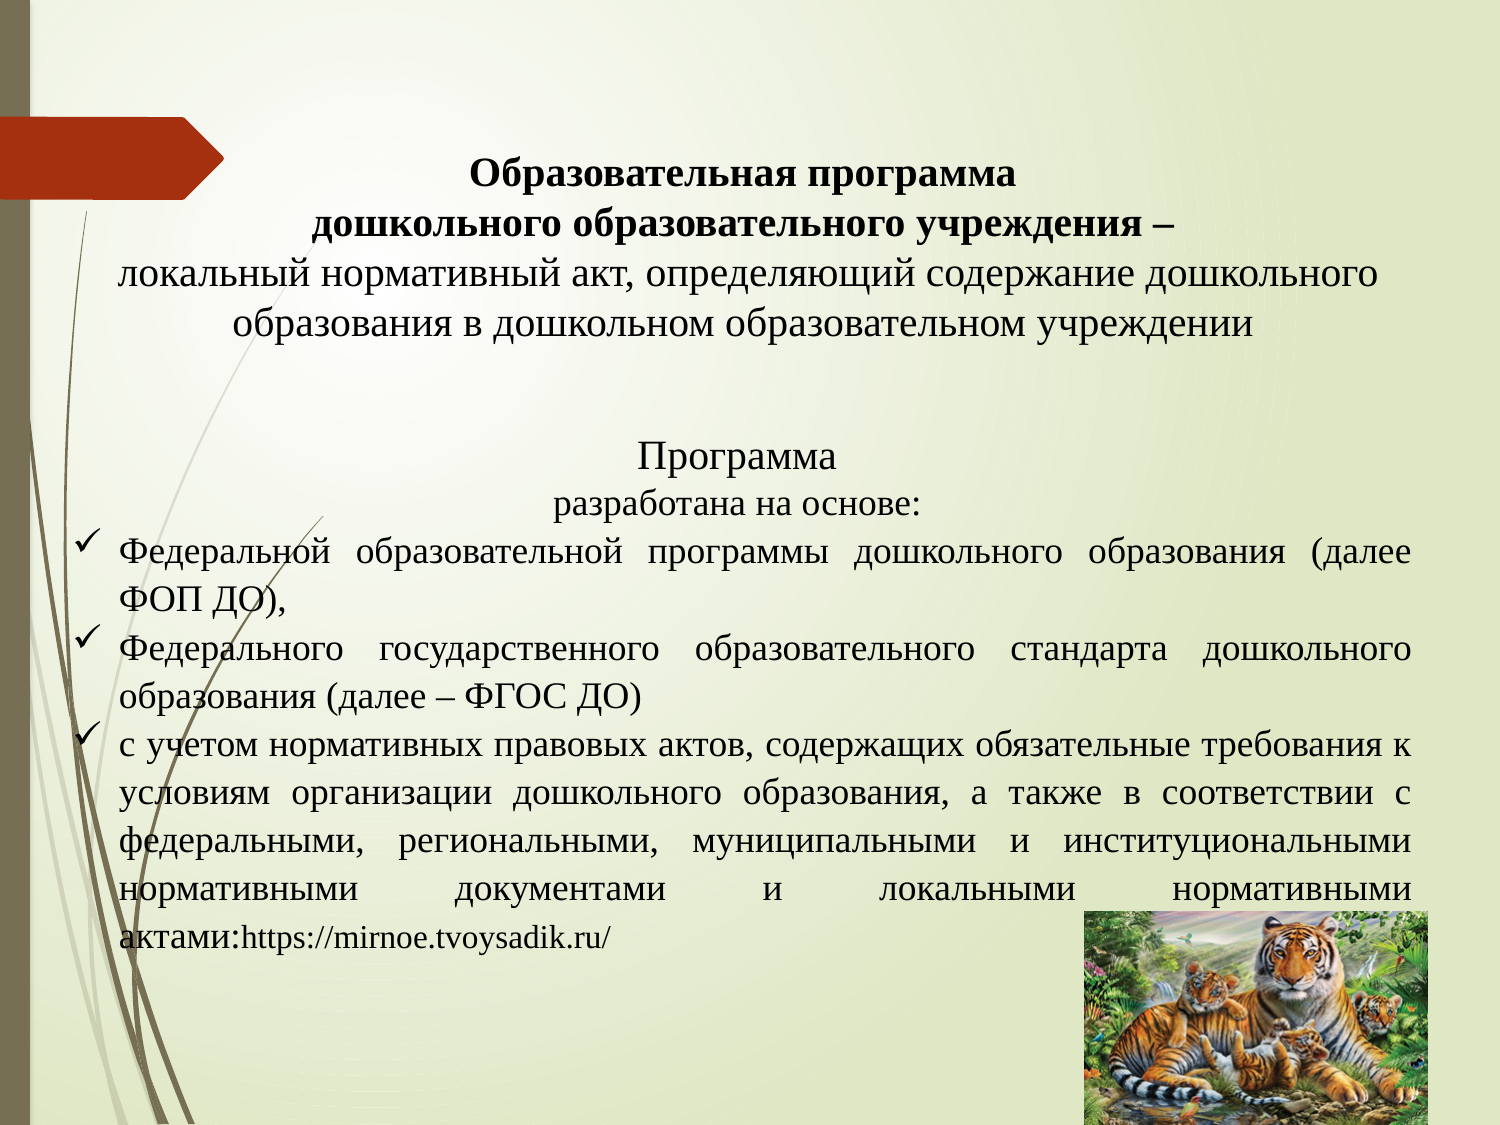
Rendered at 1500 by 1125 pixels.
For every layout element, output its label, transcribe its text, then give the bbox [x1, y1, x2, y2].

text_box Образовательная программа дошкольного образовательного учреждения – локальный нормативный акт, определяющий содержание дошкольного образования в дошкольном образовательном учреждении [57, 137, 1440, 352]
picture [1084, 911, 1428, 1125]
text_box Программа разработана на основе: Федеральной образовательной программы дошкольного образования (далее ФОП ДО), Федерального государственного образовательного стандарта дошкольного образования (далее – ФГОС ДО) с учетом нормативных правовых актов, содержащих обязательные требования к условиям организации дошкольного образования, а также в соответствии с федеральными, региональными, муниципальными и институциональными нормативными документами и локальными нормативными актами:https://mirnoe.tvoysadik.ru/ [57, 420, 1428, 1007]
